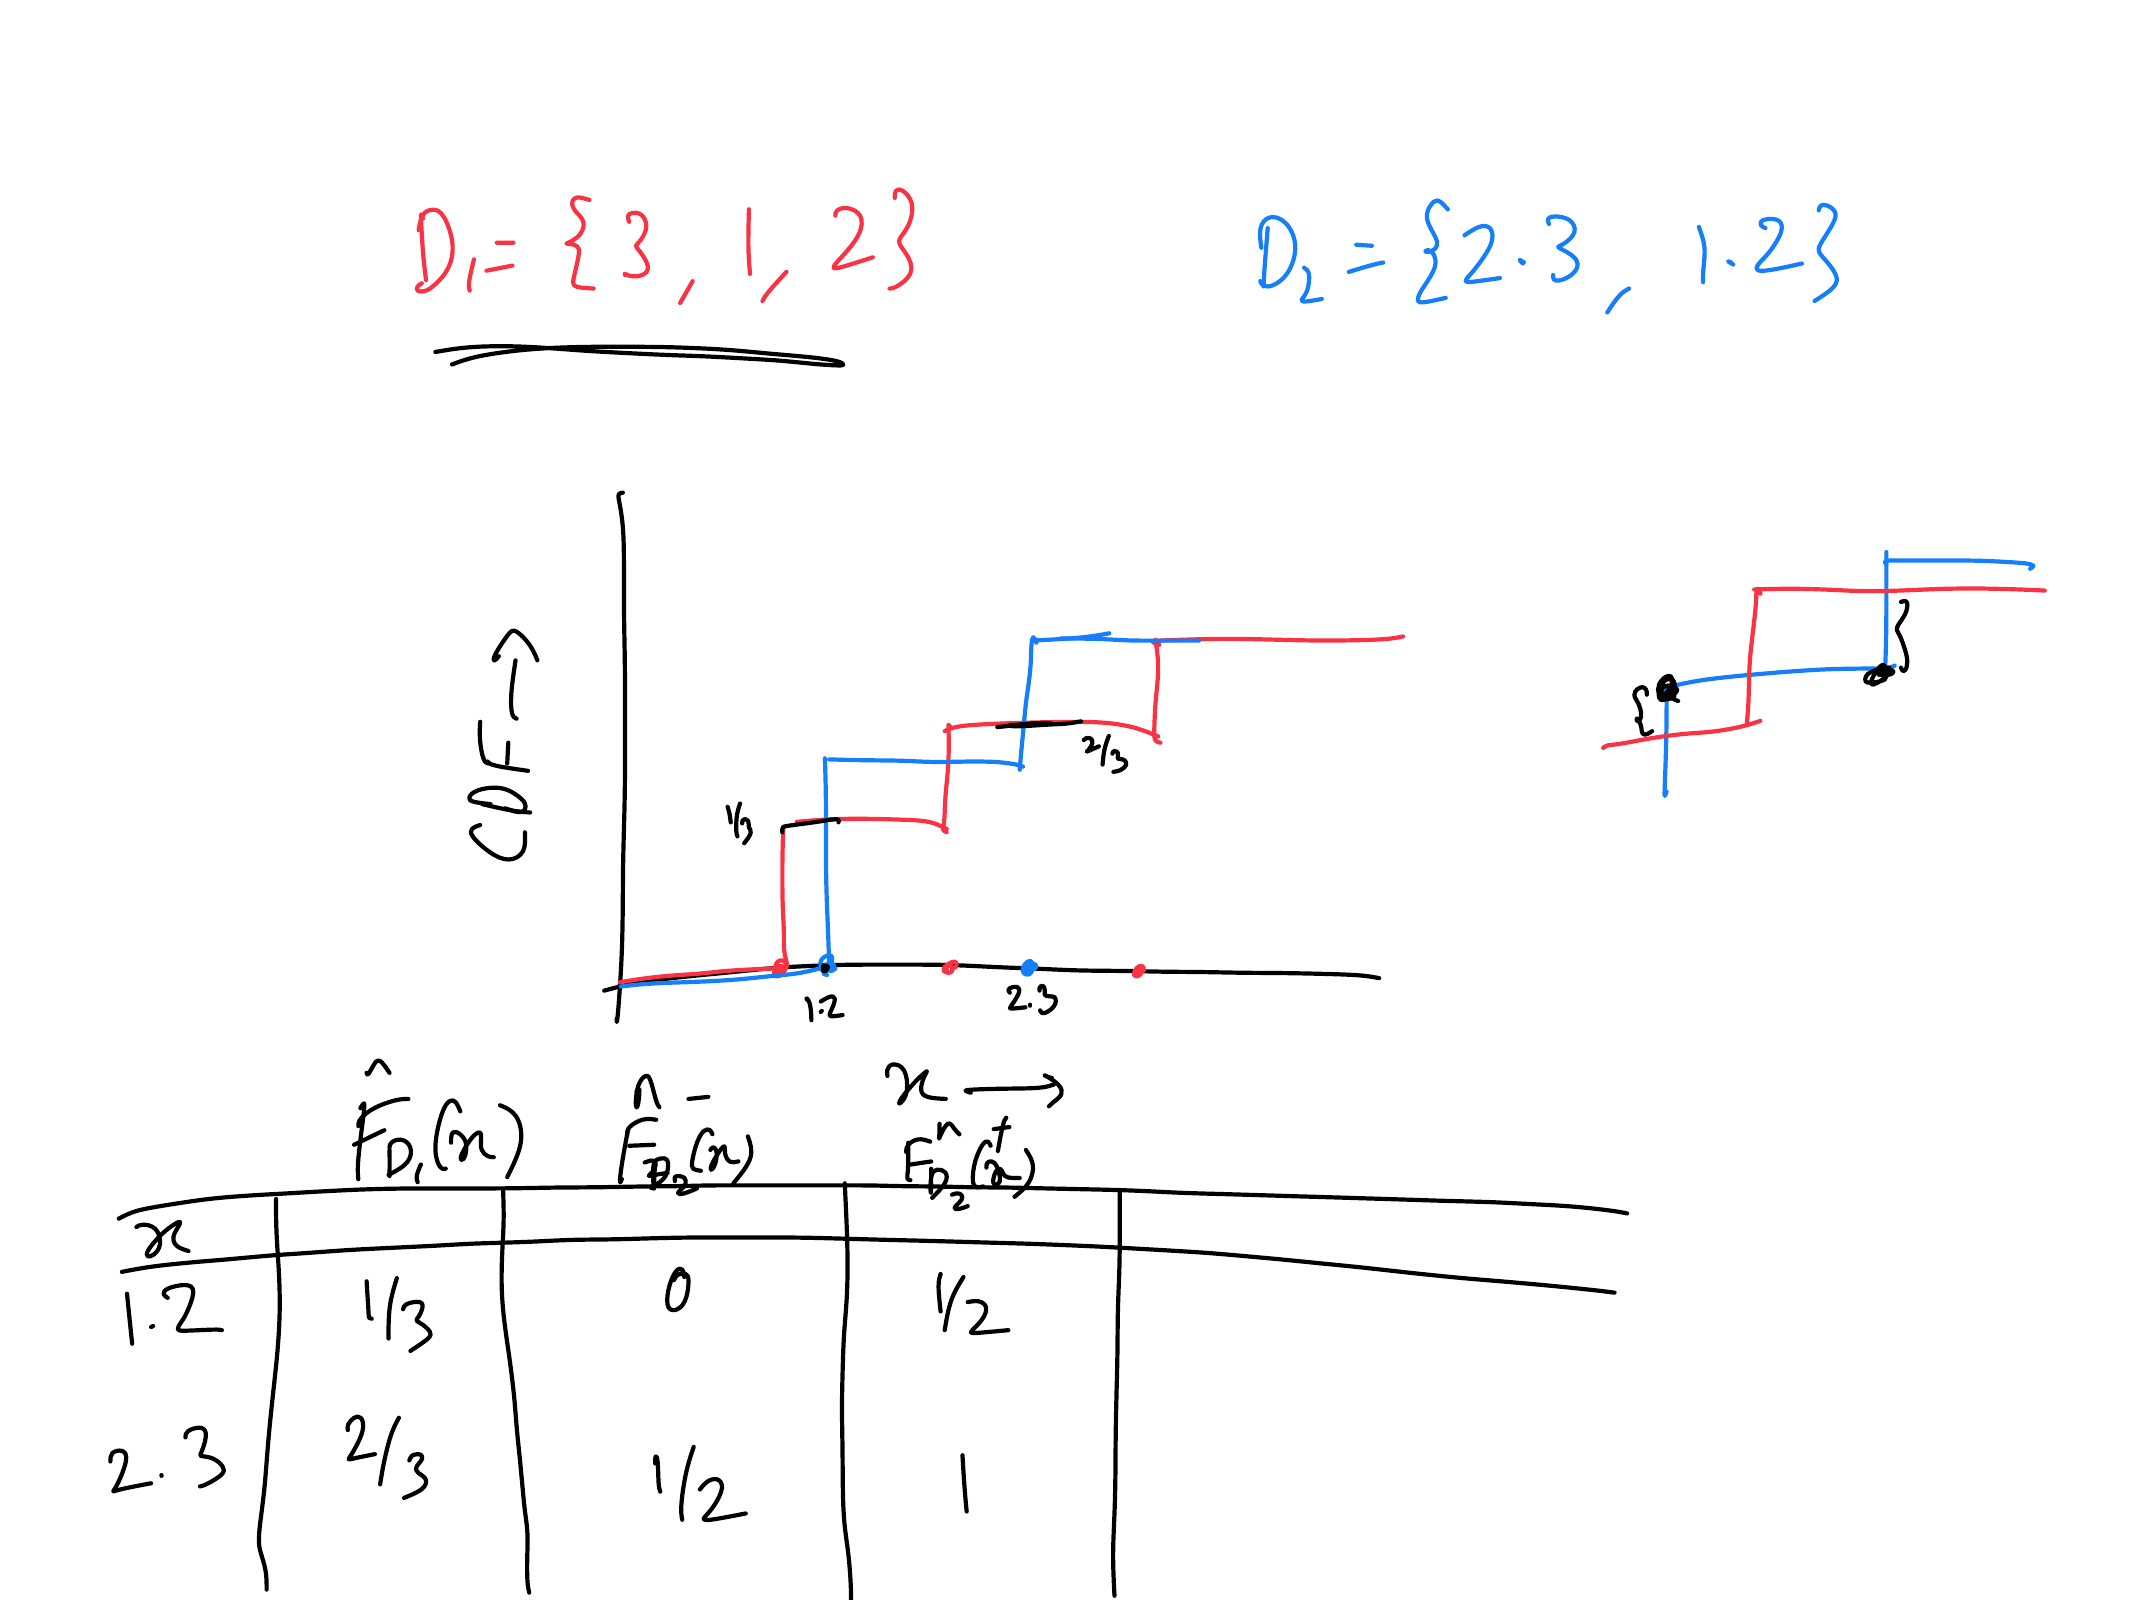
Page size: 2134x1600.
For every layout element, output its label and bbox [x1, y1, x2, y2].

text_box [1259, 200, 1838, 313]
text_box [110, 189, 2045, 1600]
